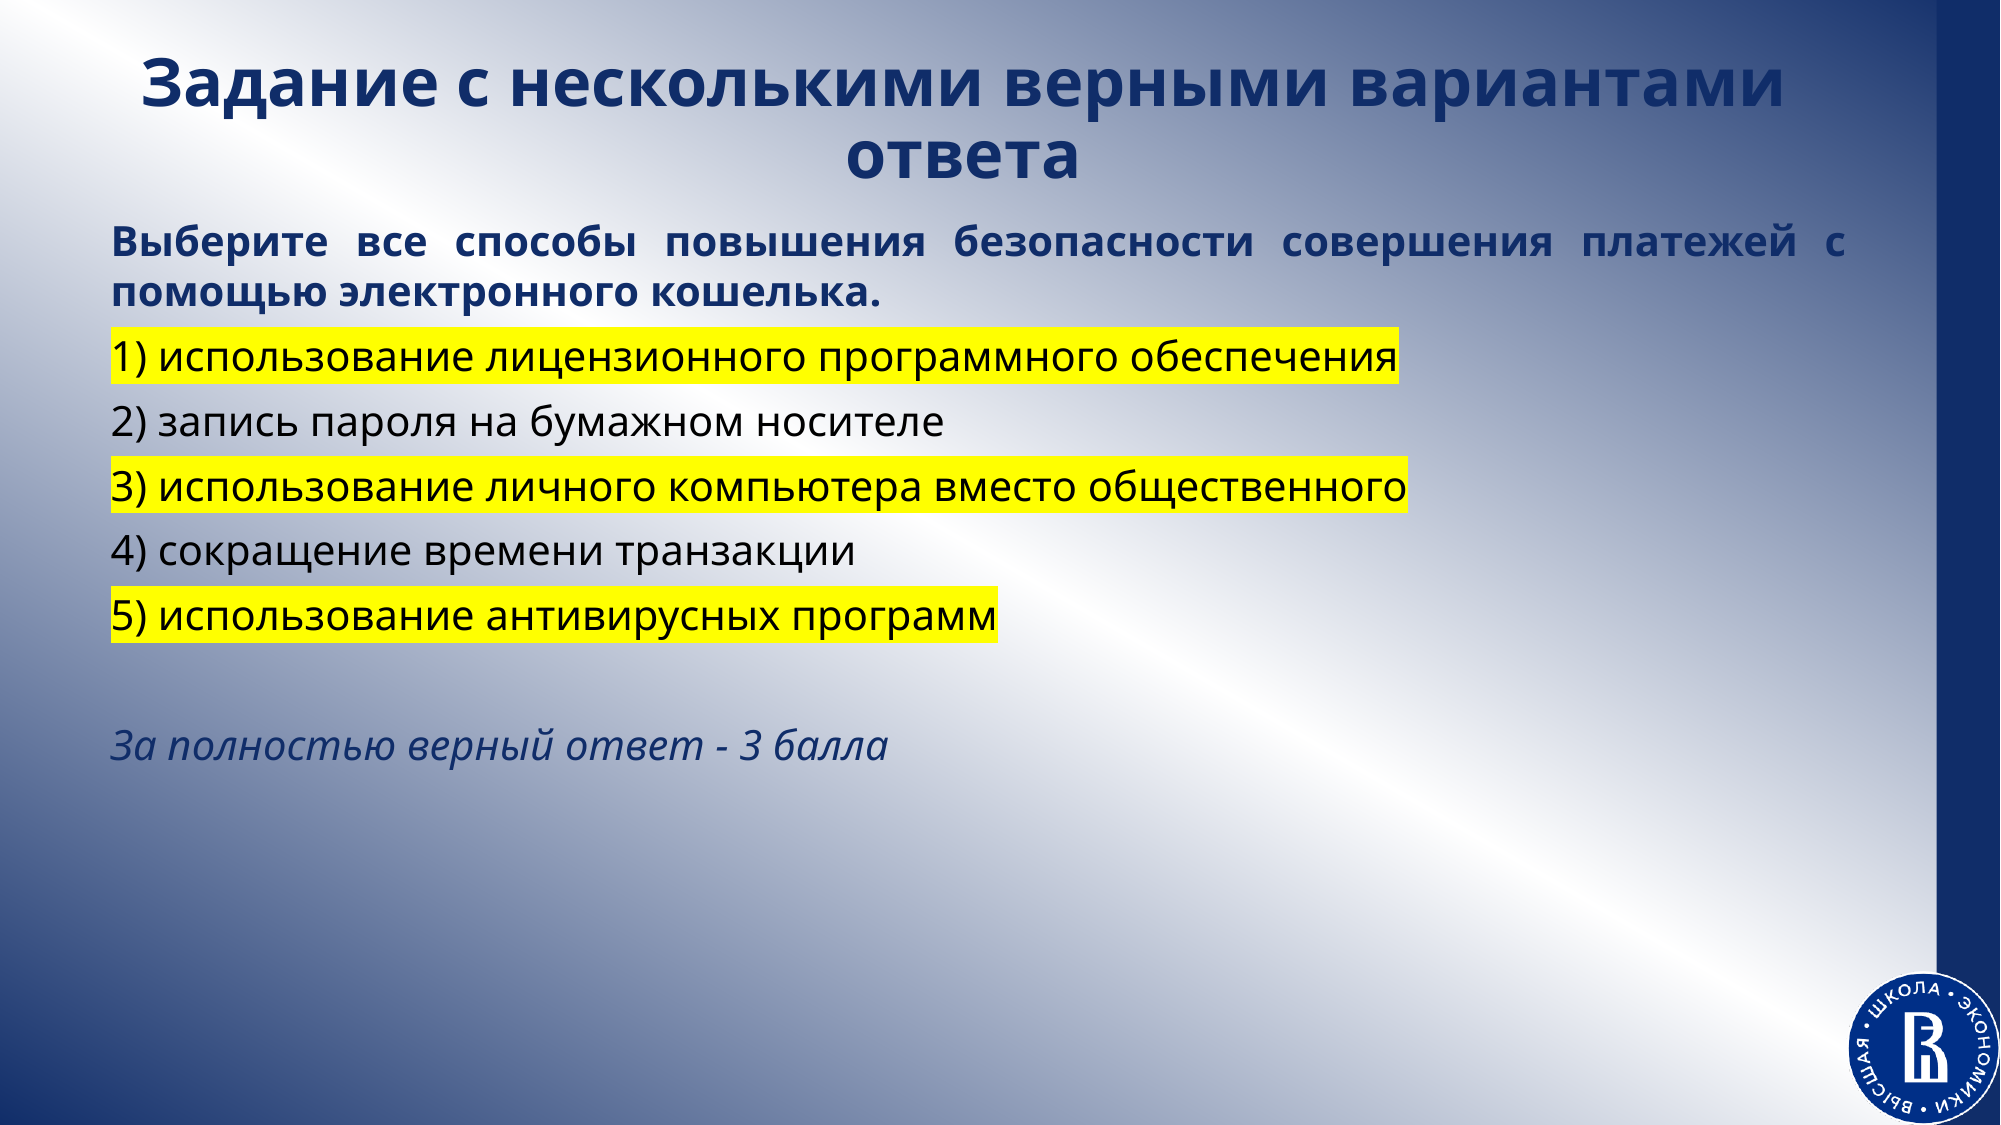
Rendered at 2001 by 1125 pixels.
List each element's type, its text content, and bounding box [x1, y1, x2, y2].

title Задание с несколькими верными вариантами ответа [92, 35, 1835, 205]
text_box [1846, 0, 2000, 1125]
text_box Выберите все способы повышения безопасности совершения платежей с помощью электронного кошелька. 1) использование лицензионного программного обеспечения 2) запись пароля на бумажном носителе 3) использование личного компьютера вместо общественного 4) сокращение времени транзакции 5) использование антивирусных программ За полностью верный ответ - 3 балла [92, 205, 1846, 691]
